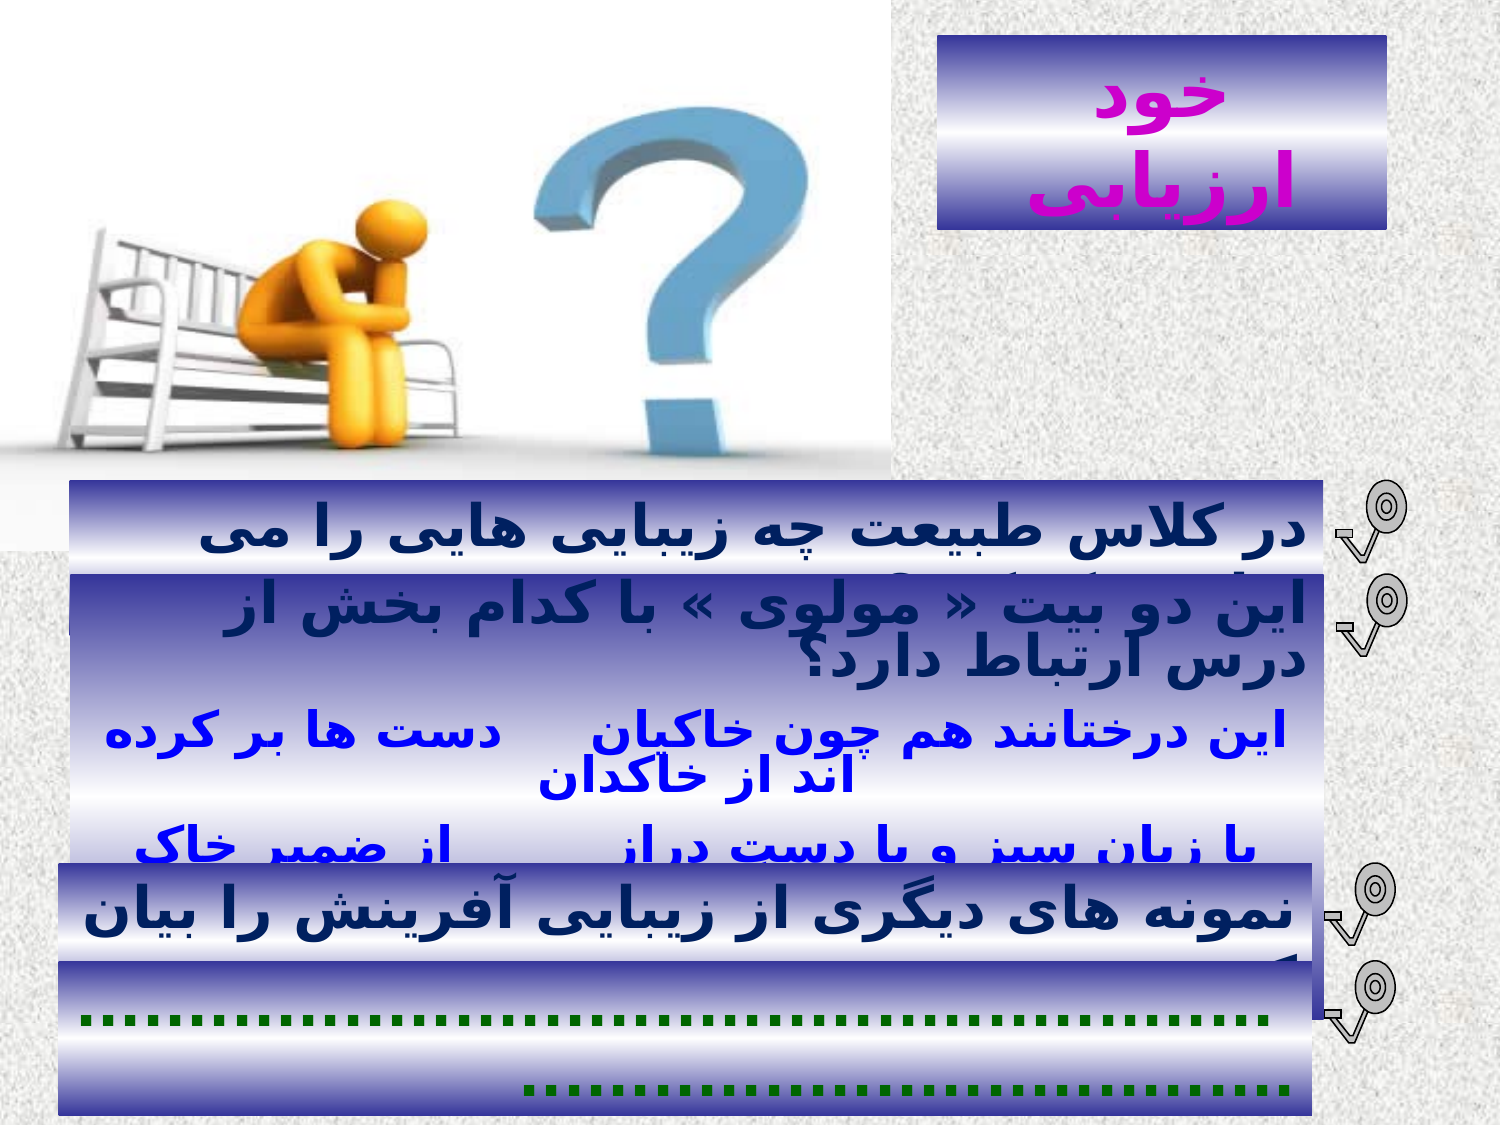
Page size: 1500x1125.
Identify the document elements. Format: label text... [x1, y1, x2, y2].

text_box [69, 480, 1407, 567]
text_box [70, 573, 1408, 858]
picture [0, 0, 1500, 1125]
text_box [58, 862, 1396, 950]
text_box خود ارزیابی [937, 35, 1387, 230]
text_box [58, 960, 1396, 1048]
